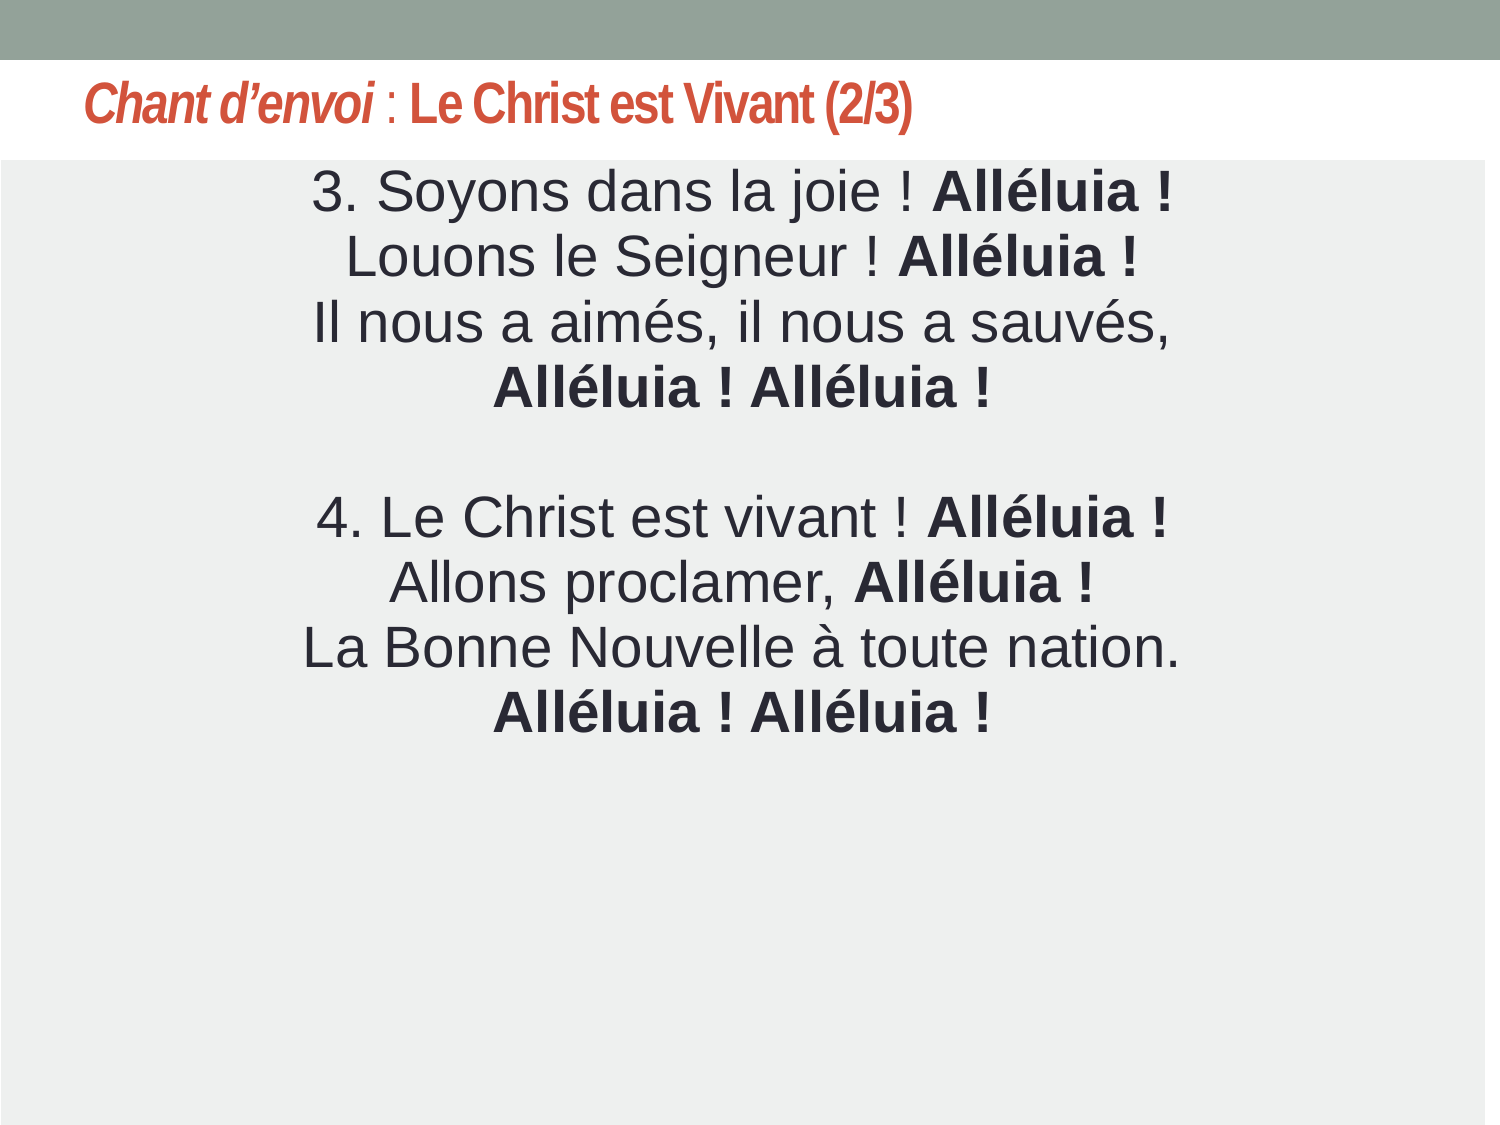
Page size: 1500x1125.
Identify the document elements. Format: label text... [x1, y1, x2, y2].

table_header 3. Soyons dans la joie ! Alléluia ! Louons le Seigneur ! Alléluia ! Il nous a aimés, il nous a sauvés, Alléluia ! Alléluia ! 4. Le Christ est vivant ! Alléluia ! Allons proclamer, Alléluia ! La Bonne Nouvelle à toute nation. Alléluia ! Alléluia ! [1, 160, 1485, 1125]
title Chant d’envoi : Le Christ est Vivant (2/3) [68, 18, 1419, 158]
